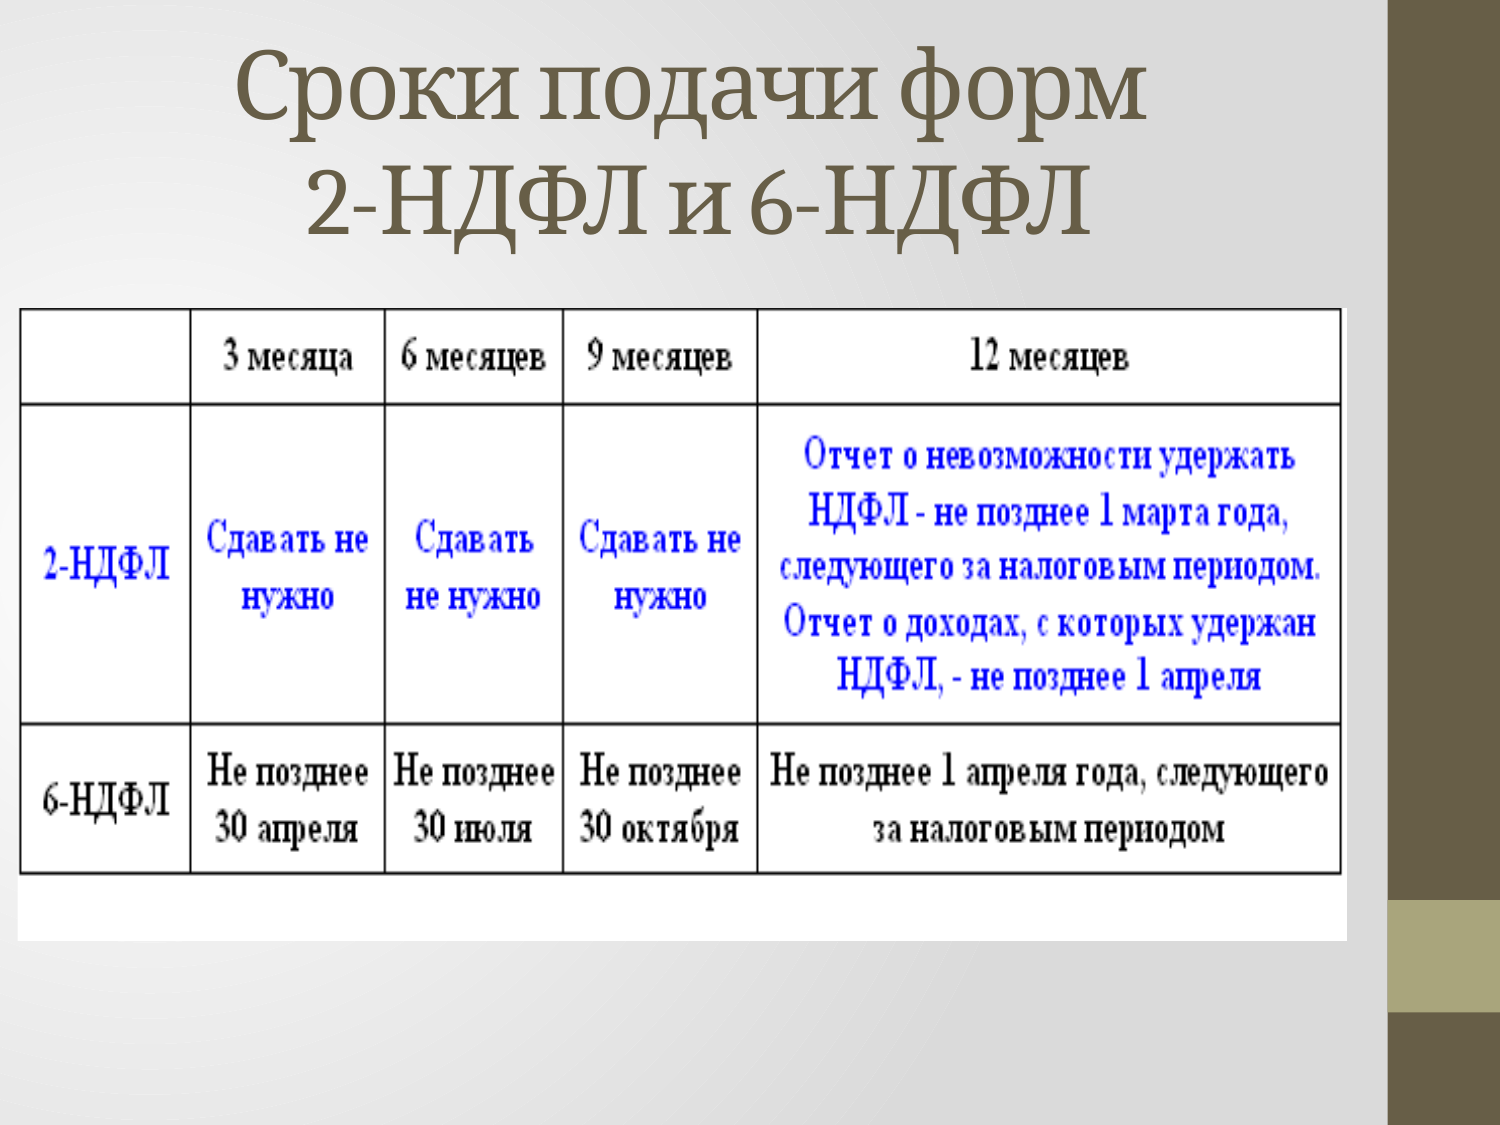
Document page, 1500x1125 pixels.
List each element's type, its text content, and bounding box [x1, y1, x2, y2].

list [17, 308, 1348, 942]
title Сроки подачи форм 2-НДФЛ и 6-НДФЛ [75, 45, 1325, 233]
